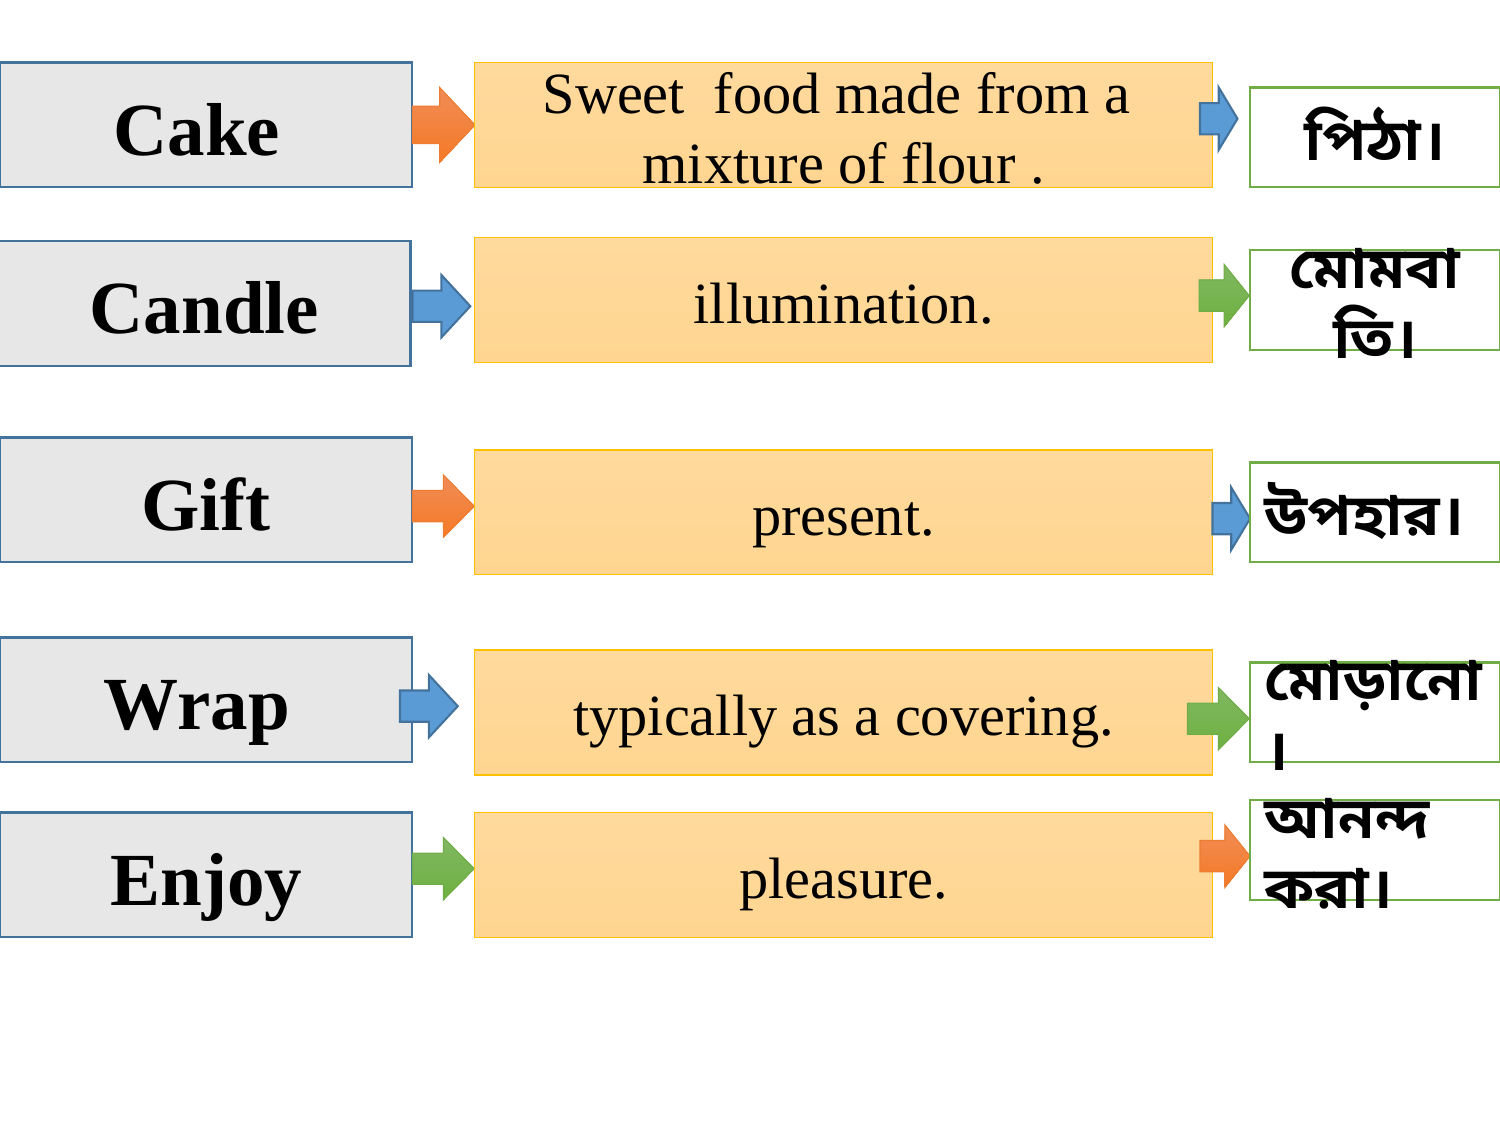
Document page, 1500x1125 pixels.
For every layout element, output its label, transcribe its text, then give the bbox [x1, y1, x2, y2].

text_box [1186, 686, 1249, 752]
text_box present. [474, 449, 1213, 575]
text_box Candle [0, 240, 412, 367]
text_box Enjoy [0, 811, 413, 938]
text_box [1199, 823, 1249, 889]
text_box [1198, 262, 1249, 329]
text_box উপহার। [1249, 461, 1500, 563]
text_box pleasure. [474, 812, 1213, 938]
text_box [411, 473, 474, 539]
text_box typically as a covering. [474, 649, 1213, 776]
text_box [398, 672, 460, 741]
text_box Wrap [0, 636, 413, 763]
text_box পিঠা। [1249, 86, 1500, 188]
text_box [411, 272, 472, 341]
text_box Sweet food made from a mixture of flour . [474, 62, 1213, 188]
text_box মোড়ানো। [1249, 661, 1500, 763]
text_box [411, 86, 474, 164]
text_box [411, 836, 474, 902]
text_box মোমবাতি। [1249, 249, 1500, 351]
text_box আনন্দ করা। [1249, 799, 1500, 901]
text_box illumination. [474, 237, 1213, 363]
text_box Gift [0, 436, 413, 563]
text_box [1211, 483, 1249, 554]
text_box Cake [0, 61, 413, 188]
text_box [1198, 83, 1239, 154]
